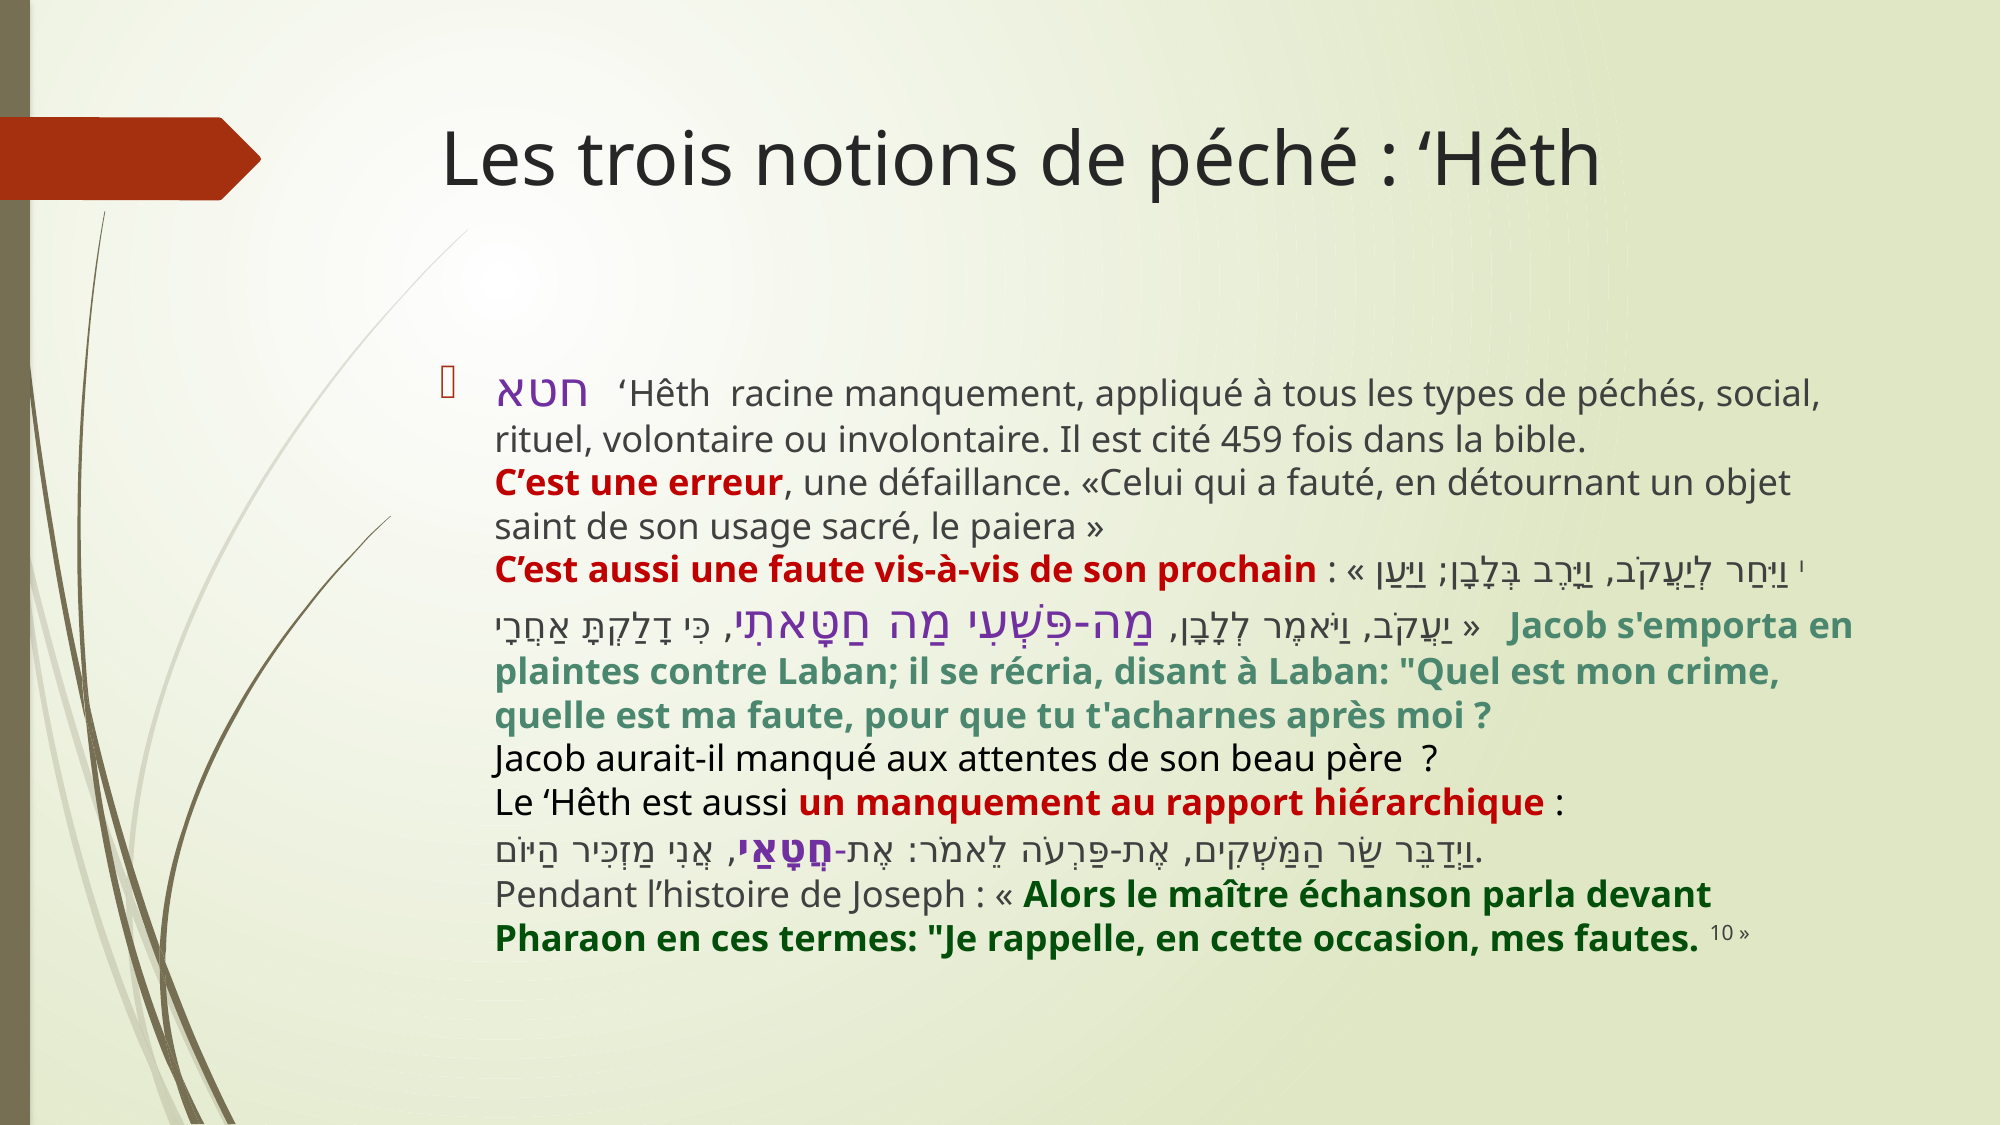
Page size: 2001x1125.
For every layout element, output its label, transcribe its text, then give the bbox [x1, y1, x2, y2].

list חטא ‘Hêth racine manquement, appliqué à tous les types de péchés, social, rituel, volontaire ou involontaire. Il est cité 459 fois dans la bible. C’est une erreur, une défaillance. «Celui qui a fauté, en détournant un objet saint de son usage sacré, le paiera » C’est aussi une faute vis-à-vis de son prochain : « ו וַיִּחַר לְיַעֲקֹב, וַיָּרֶב בְּלָבָן; וַיַּעַן יַעֲקֹב, וַיֹּאמֶר לְלָבָן, מַה-פִּשְׁעִי מַה חַטָּאתִי, כִּי דָלַקְתָּ אַחֲרָי » Jacob s'emporta en plaintes contre Laban; il se récria, disant à Laban: "Quel est mon crime, quelle est ma faute, pour que tu t'acharnes après moi ? Jacob aurait-il manqué aux attentes de son beau père ? Le ‘Hêth est aussi un manquement au rapport hiérarchique : וַיְדַבֵּר שַׂר הַמַּשְׁקִים, אֶת-פַּרְעֹה לֵאמֹר: אֶת-חֲטָאַי, אֲנִי מַזְכִּיר הַיּוֹם. Pendant l’histoire de Joseph : « Alors le maître échanson parla devant Pharaon en ces termes: "Je rappelle, en cette occasion, mes fautes. 10 » [424, 350, 1888, 970]
title Les trois notions de péché : ‘Hêth [425, 102, 1888, 313]
